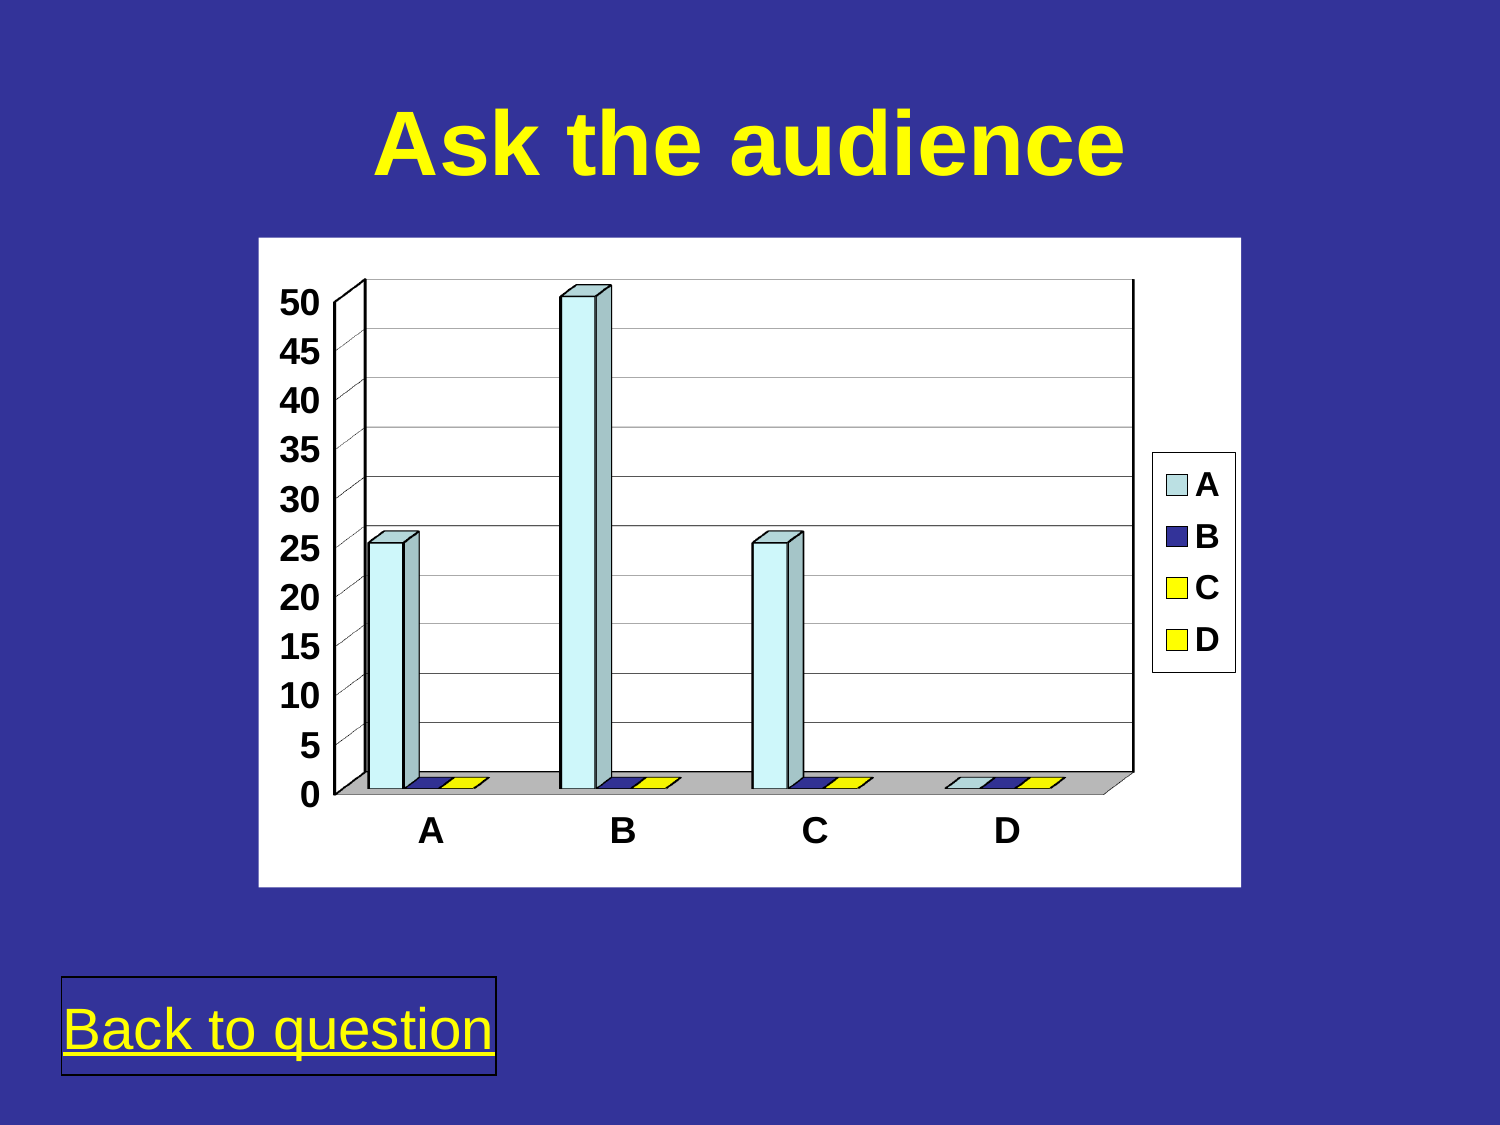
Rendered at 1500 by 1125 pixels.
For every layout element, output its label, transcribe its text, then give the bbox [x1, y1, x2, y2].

title Ask the audience [75, 45, 1425, 233]
text_box Back to question [61, 976, 497, 1075]
chart [258, 237, 1242, 888]
